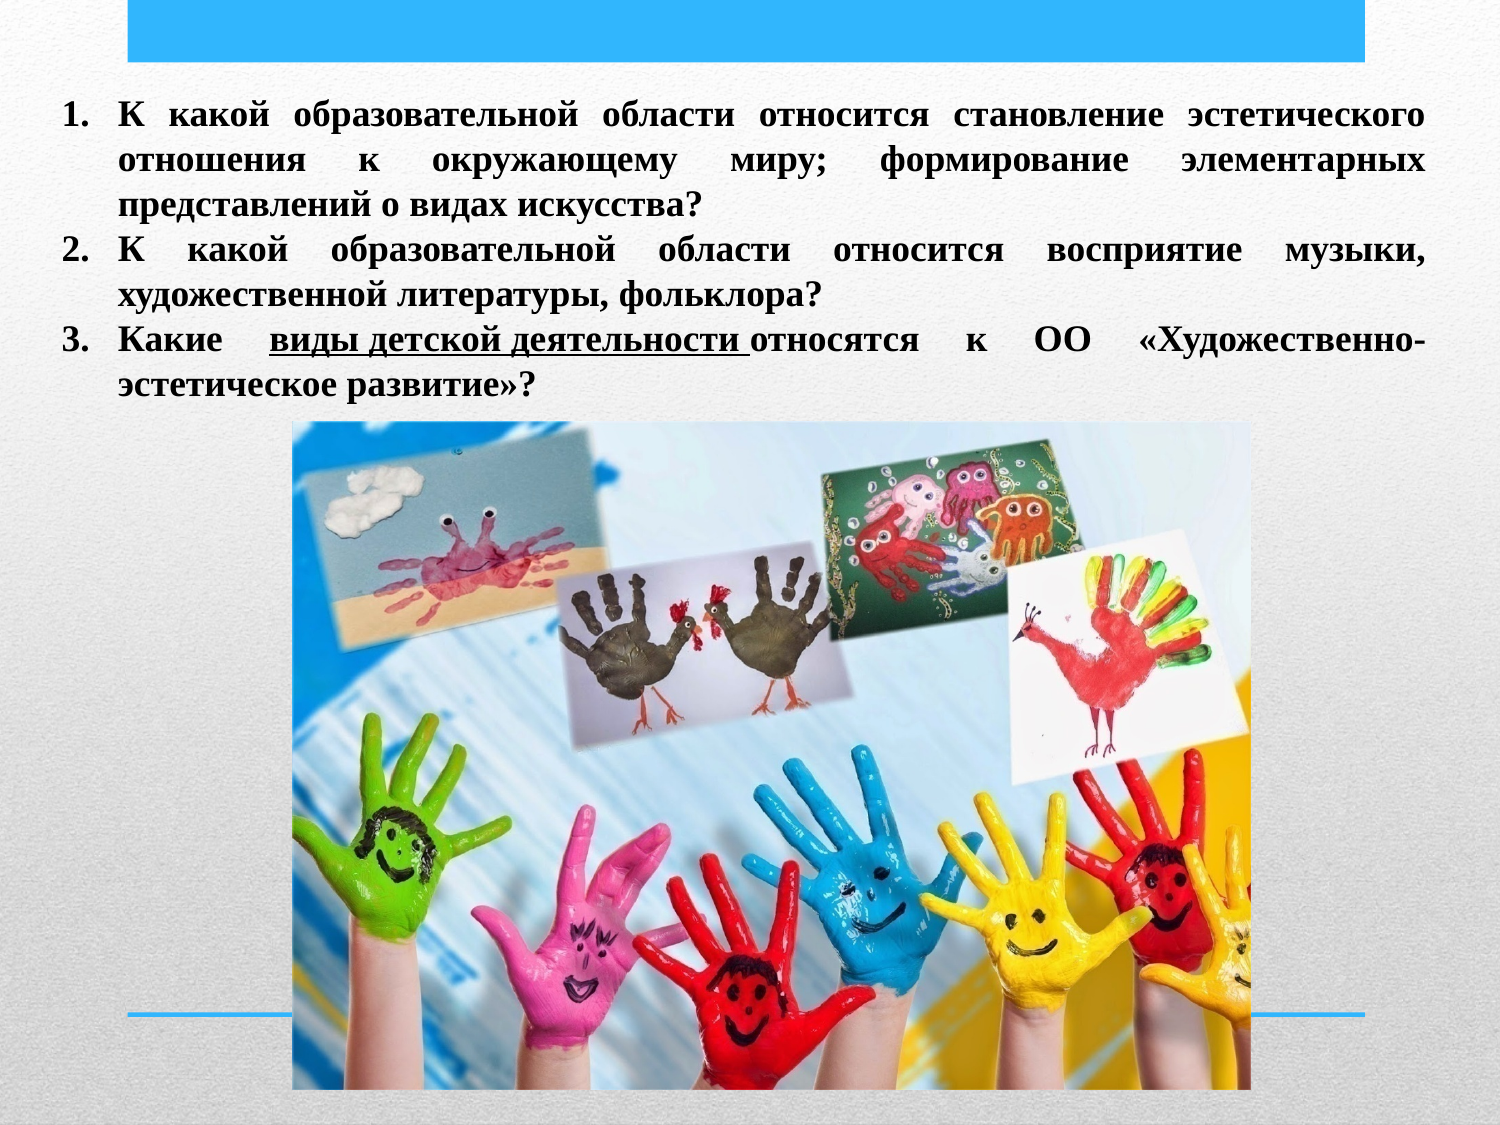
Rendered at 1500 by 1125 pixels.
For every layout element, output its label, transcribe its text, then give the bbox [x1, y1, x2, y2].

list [292, 421, 1252, 1091]
text_box К какой образовательной области относится становление эстетического отношения к окружающему миру; формирование элементарных представлений о видах искусства? К какой образовательной области относится восприятие музыки, художественной литературы, фольклора? Какие виды детской деятельности относятся к ОО «Художественно-эстетическое развитие»? [46, 81, 1442, 457]
